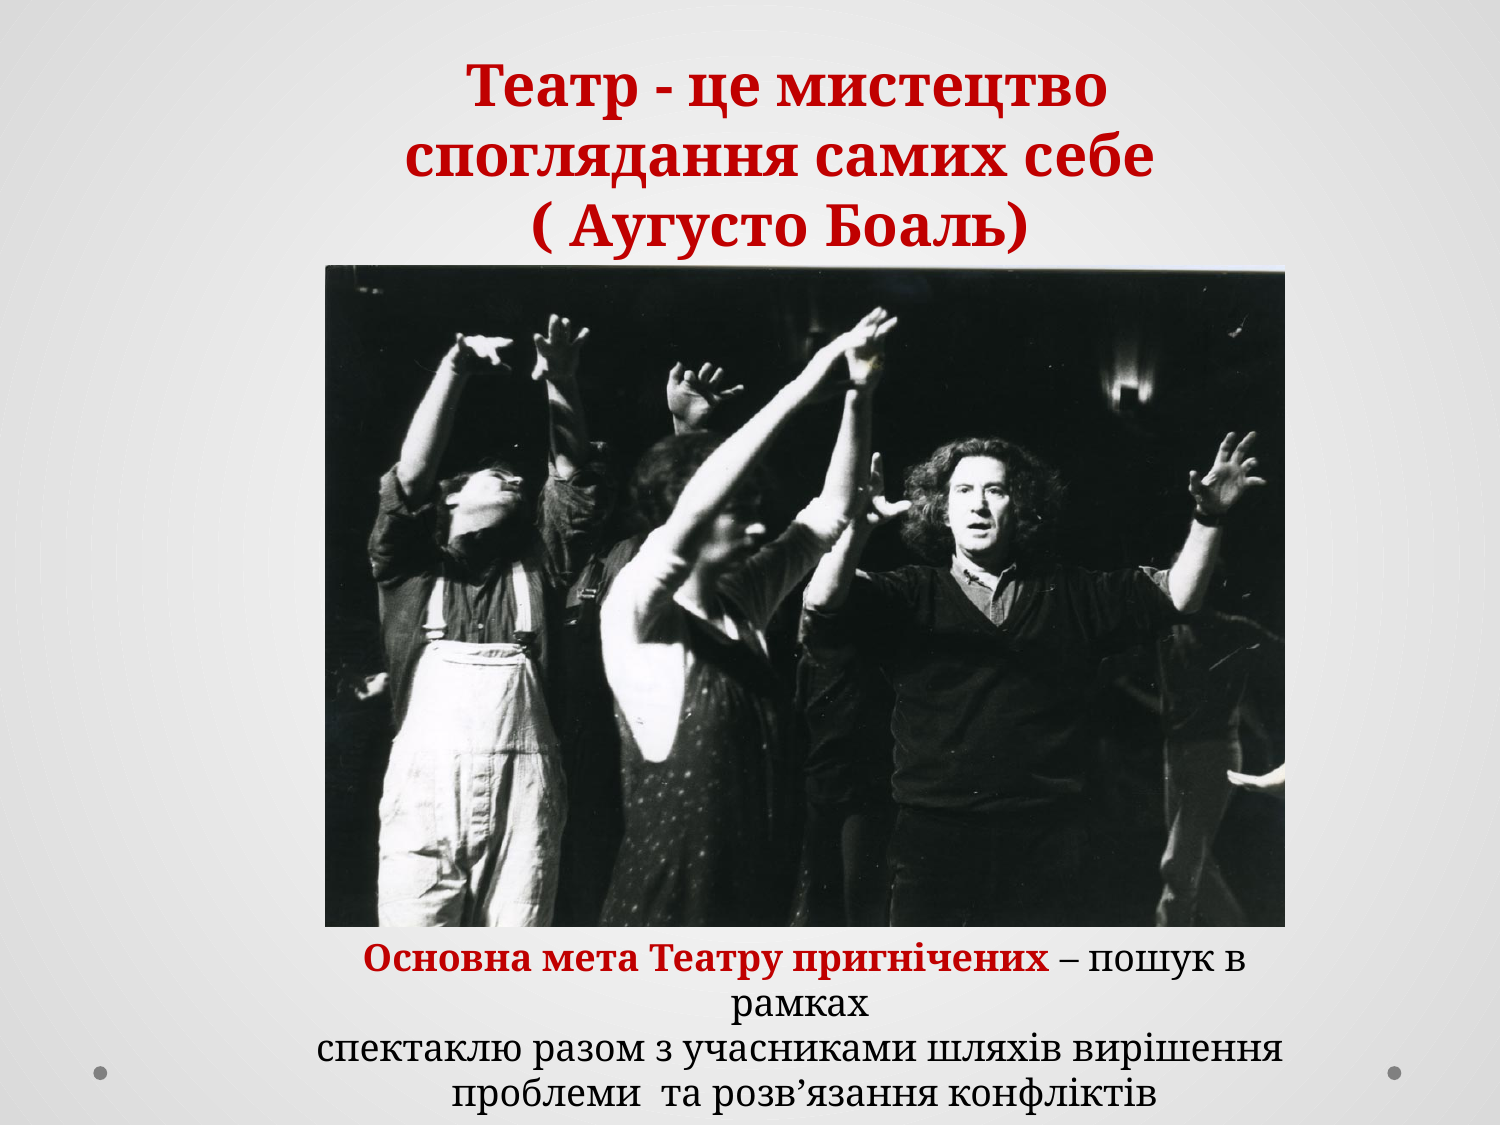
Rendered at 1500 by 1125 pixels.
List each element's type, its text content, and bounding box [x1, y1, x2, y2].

title Театр - це мистецтво споглядання самих себе ( Аугусто Боаль) [315, 120, 1261, 266]
picture [325, 265, 1285, 928]
text_box Основна мета Театру пригнічених – пошук в рамках спектаклю разом з учасниками шляхів вирішення проблеми та розв’язання конфліктів [291, 926, 1319, 1125]
